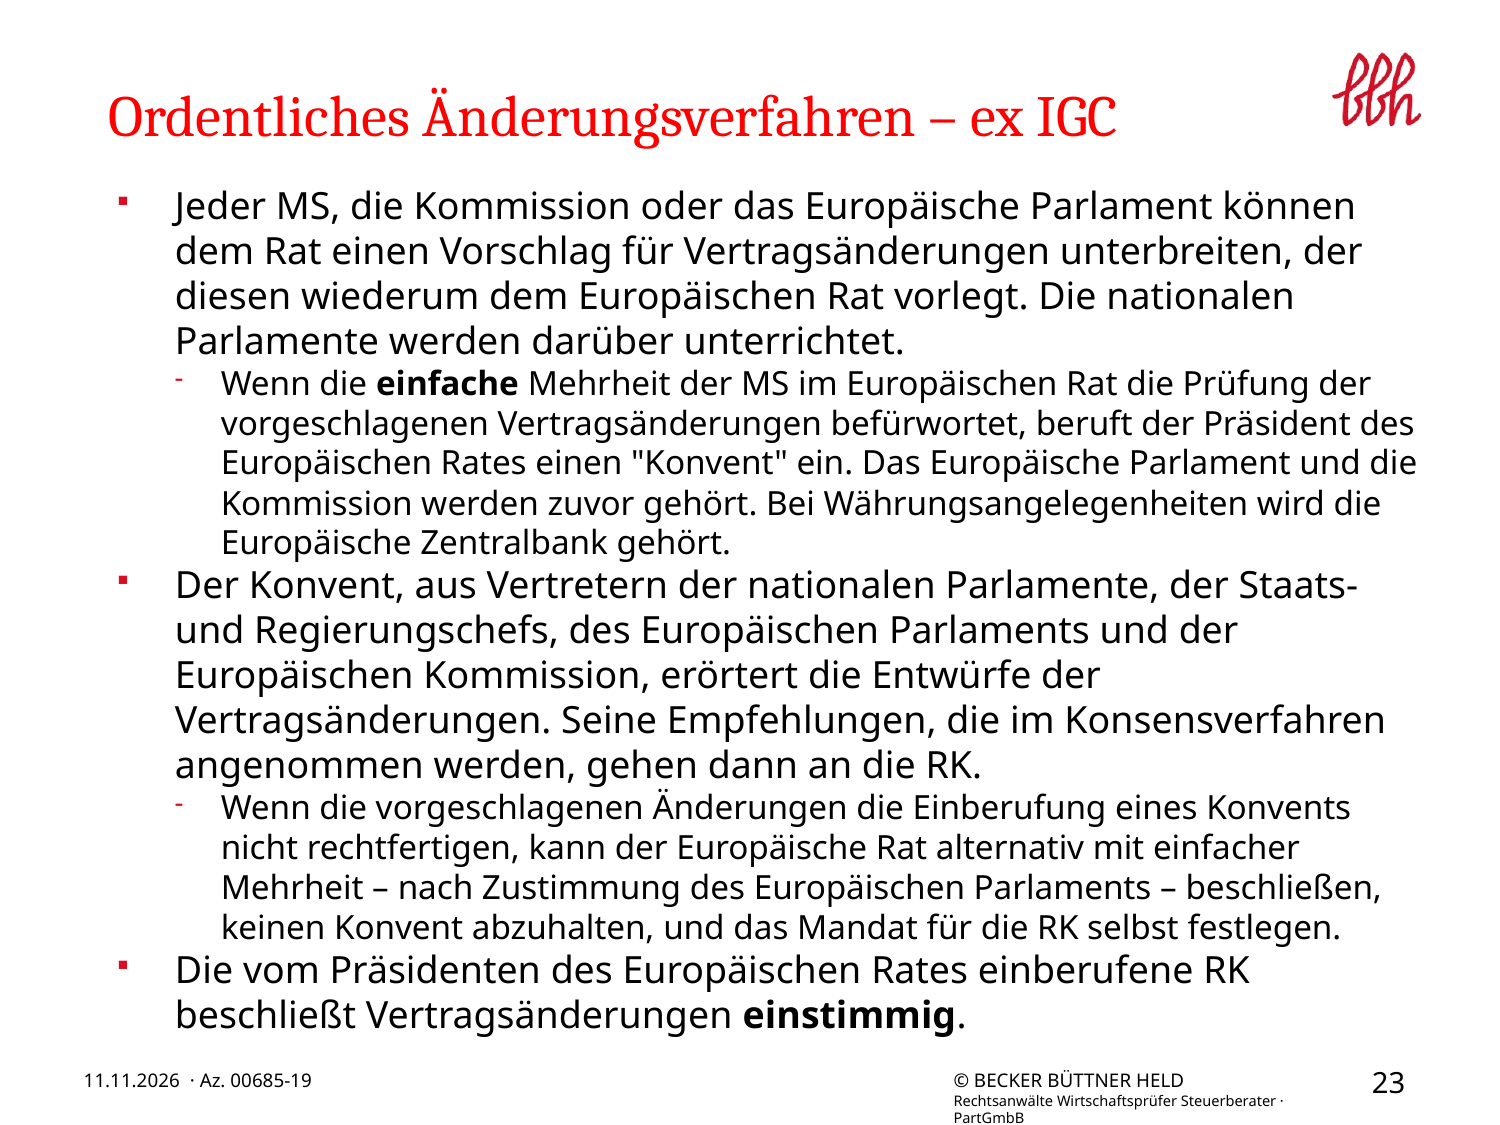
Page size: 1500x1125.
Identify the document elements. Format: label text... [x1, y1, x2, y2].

title Ordentliches Änderungsverfahren – ex IGC [108, 40, 1258, 149]
list Jeder MS, die Kommission oder das Europäische Parlament können dem Rat einen Vorschlag für Vertragsänderungen unterbreiten, der diesen wiederum dem Europäischen Rat vorlegt. Die nationalen Parlamente werden darüber unterrichtet. Wenn die einfache Mehrheit der MS im Europäischen Rat die Prüfung der vorgeschlagenen Vertragsänderungen befürwortet, beruft der Präsident des Europäischen Rates einen "Konvent" ein. Das Europäische Parlament und die Kommission werden zuvor gehört. Bei Währungsangelegenheiten wird die Europäische Zentralbank gehört. Der Konvent, aus Vertretern der nationalen Parlamente, der Staats- und Regierungschefs, des Europäischen Parlaments und der Europäischen Kommission, erörtert die Entwürfe der Vertragsänderungen. Seine Empfehlungen, die im Konsensverfahren angenommen werden, gehen dann an die RK. Wenn die vorgeschlagenen Änderungen die Einberufung eines Konvents nicht rechtfertigen, kann der Europäische Rat alternativ mit einfacher Mehrheit – nach Zustimmung des Europäischen Parlaments – beschließen, keinen Konvent abzuhalten, und das Mandat für die RK selbst festlegen. Die vom Präsidenten des Europäischen Rates einberufene RK beschließt Vertragsänderungen einstimmig. [58, 181, 1433, 1040]
picture [1305, 26, 1448, 153]
